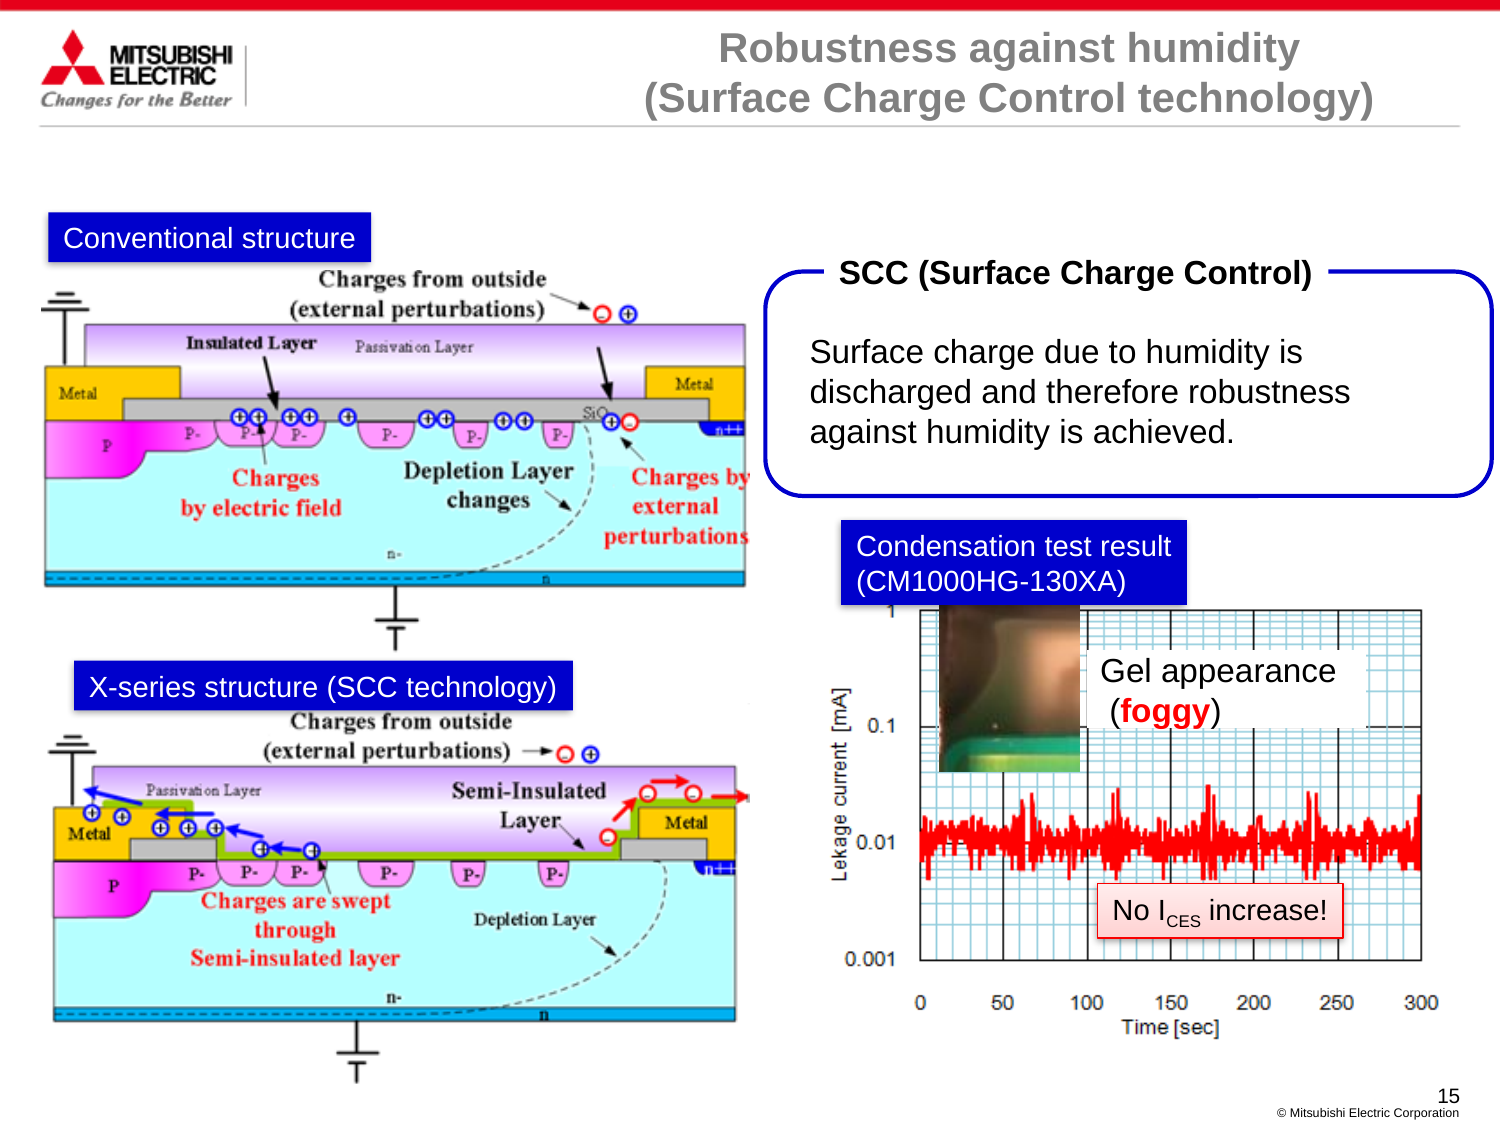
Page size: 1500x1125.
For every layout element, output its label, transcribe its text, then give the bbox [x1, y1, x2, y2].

text_box Conventional structure [48, 212, 372, 263]
title Robustness against humidity (Surface Charge Control technology) [259, 13, 1500, 108]
text_box SCC (Surface Charge Control) [824, 243, 1329, 299]
text_box X-series structure (SCC technology) [73, 666, 574, 701]
text_box [763, 269, 1494, 499]
picture [0, 0, 1500, 1125]
text_box Surface charge due to humidity is discharged and therefore robustness against humidity is achieved. [794, 323, 1463, 458]
text_box Condensation test result (CM1000HG-130XA) [838, 517, 1190, 577]
